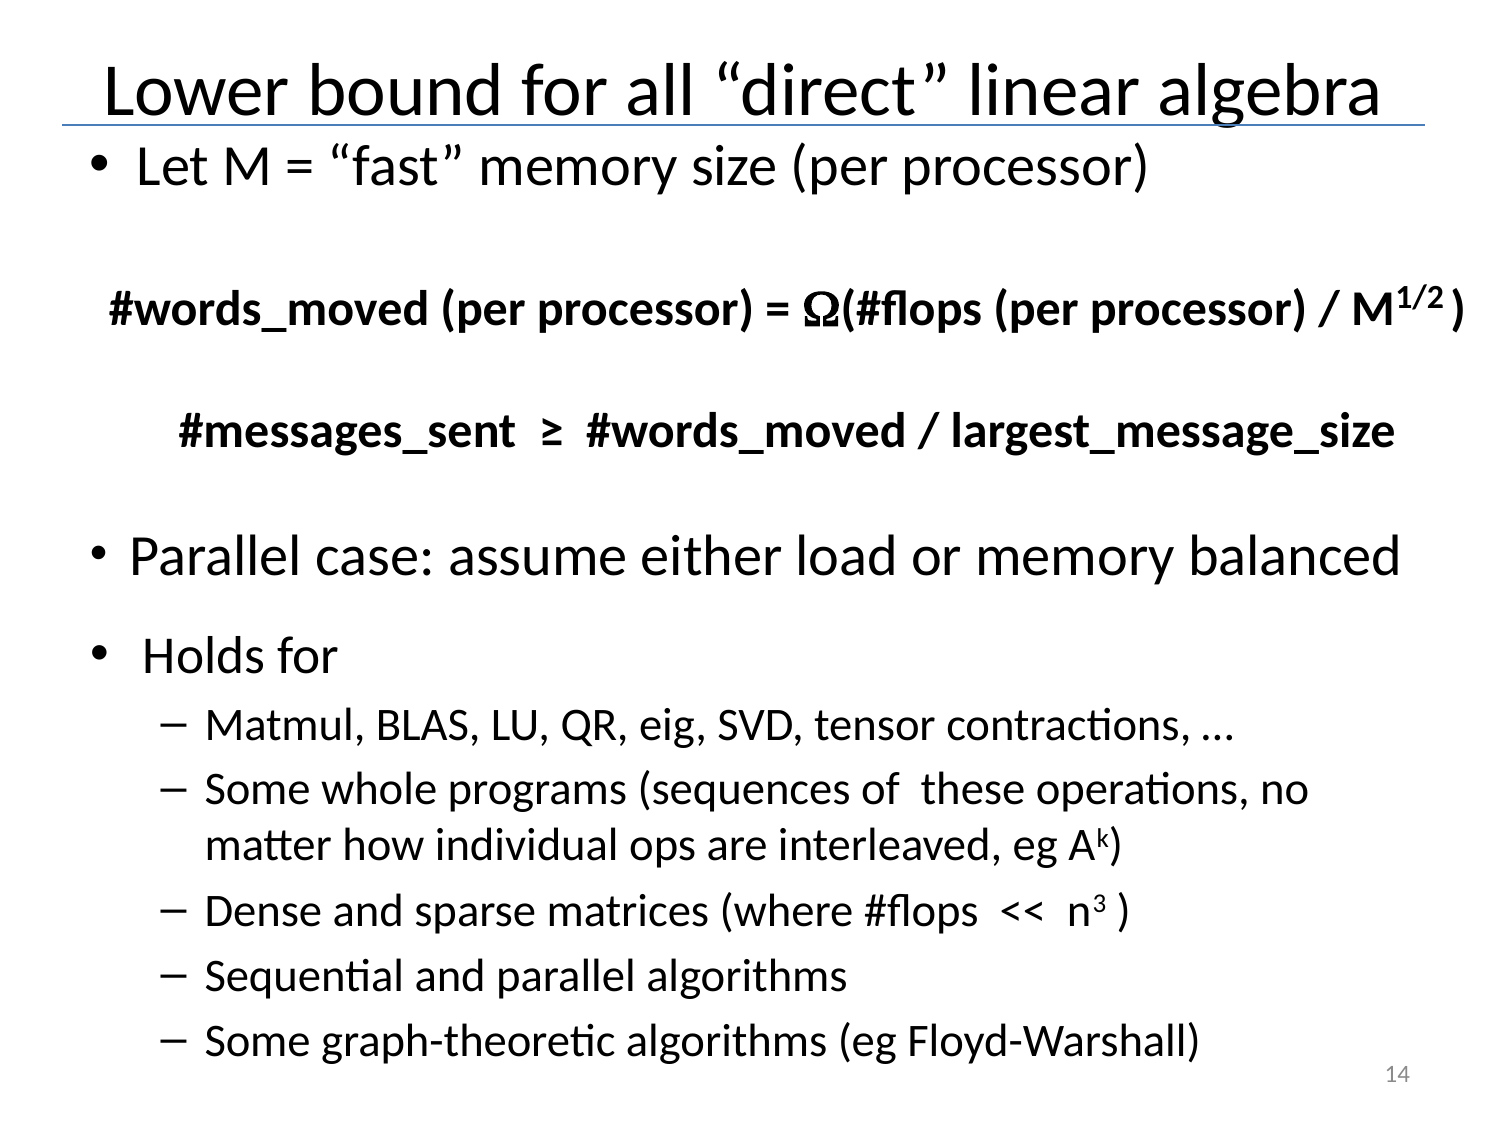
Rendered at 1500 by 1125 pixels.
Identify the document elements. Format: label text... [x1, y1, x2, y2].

text_box Let M = “fast” memory size (per processor) #words_moved (per processor) = (#flops (per processor) / M1/2 ) #messages_sent ≥ #words_moved / largest_message_size Parallel case: assume either load or memory balanced [74, 120, 1500, 640]
list Holds for Matmul, BLAS, LU, QR, eig, SVD, tensor contractions, … Some whole programs (sequences of these operations, no matter how individual ops are interleaved, eg Ak) Dense and sparse matrices (where #flops << n3 ) Sequential and parallel algorithms Some graph-theoretic algorithms (eg Floyd-Warshall) [75, 640, 1388, 1081]
slide_number 14 [1074, 1042, 1425, 1103]
title Lower bound for all “direct” linear algebra [50, 50, 1438, 121]
